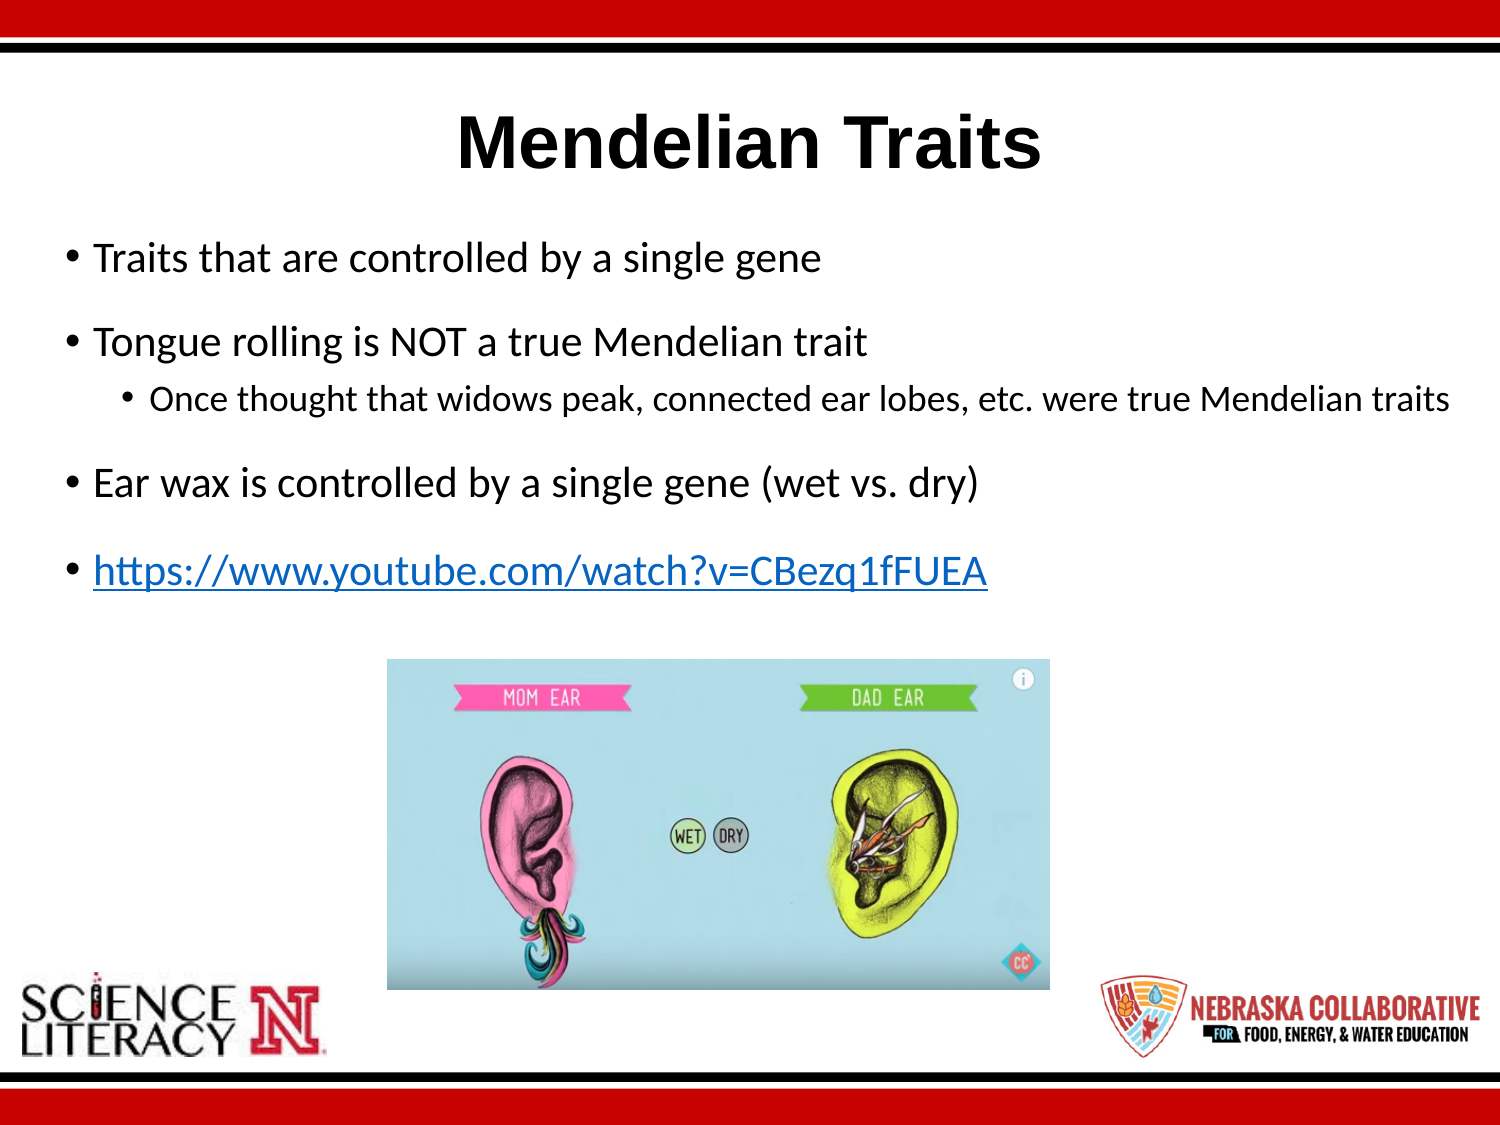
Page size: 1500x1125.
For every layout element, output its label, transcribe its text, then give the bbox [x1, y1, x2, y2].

picture [1100, 974, 1480, 1058]
list Traits that are controlled by a single gene Tongue rolling is NOT a true Mendelian trait Once thought that widows peak, connected ear lobes, etc. were true Mendelian traits Ear wax is controlled by a single gene (wet vs. dry) https://www.youtube.com/watch?v=CBezq1fFUEA [50, 226, 1475, 648]
picture [22, 972, 327, 1057]
picture [387, 659, 1050, 991]
title Mendelian Traits [103, 36, 1397, 226]
